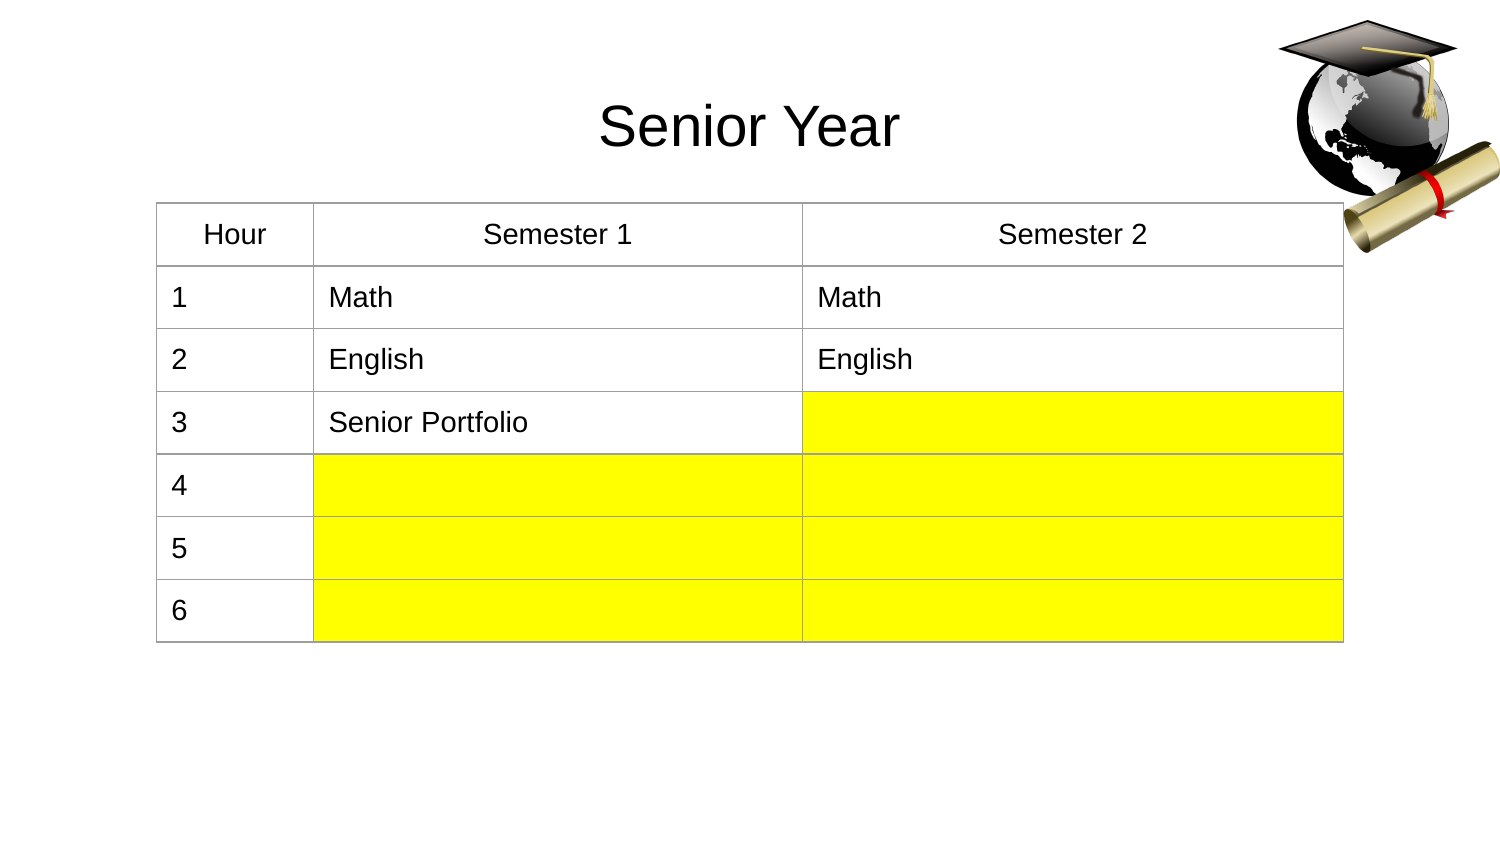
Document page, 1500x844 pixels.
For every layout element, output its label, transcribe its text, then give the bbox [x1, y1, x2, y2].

table_cell [314, 580, 802, 641]
picture [1278, 20, 1500, 253]
table_cell [803, 392, 1343, 453]
table_cell 3 [157, 392, 313, 453]
table_cell English [314, 329, 802, 391]
table_header Hour [157, 204, 313, 265]
table_cell Math [803, 267, 1343, 328]
table_header Semester 1 [314, 204, 802, 265]
table_cell 1 [157, 267, 313, 328]
table_cell 2 [157, 329, 313, 391]
table_cell [803, 580, 1343, 641]
table_cell [803, 517, 1343, 579]
table_cell Senior Portfolio [314, 392, 802, 453]
table_cell 5 [157, 517, 313, 579]
table_header Semester 2 [803, 204, 1343, 265]
table_cell [314, 517, 802, 579]
table_cell 4 [157, 455, 313, 516]
title Senior Year [51, 72, 1273, 167]
table_cell [314, 455, 802, 516]
table_cell [803, 455, 1343, 516]
table_cell 6 [157, 580, 313, 641]
table_cell Math [314, 267, 802, 328]
table_cell English [803, 329, 1343, 391]
